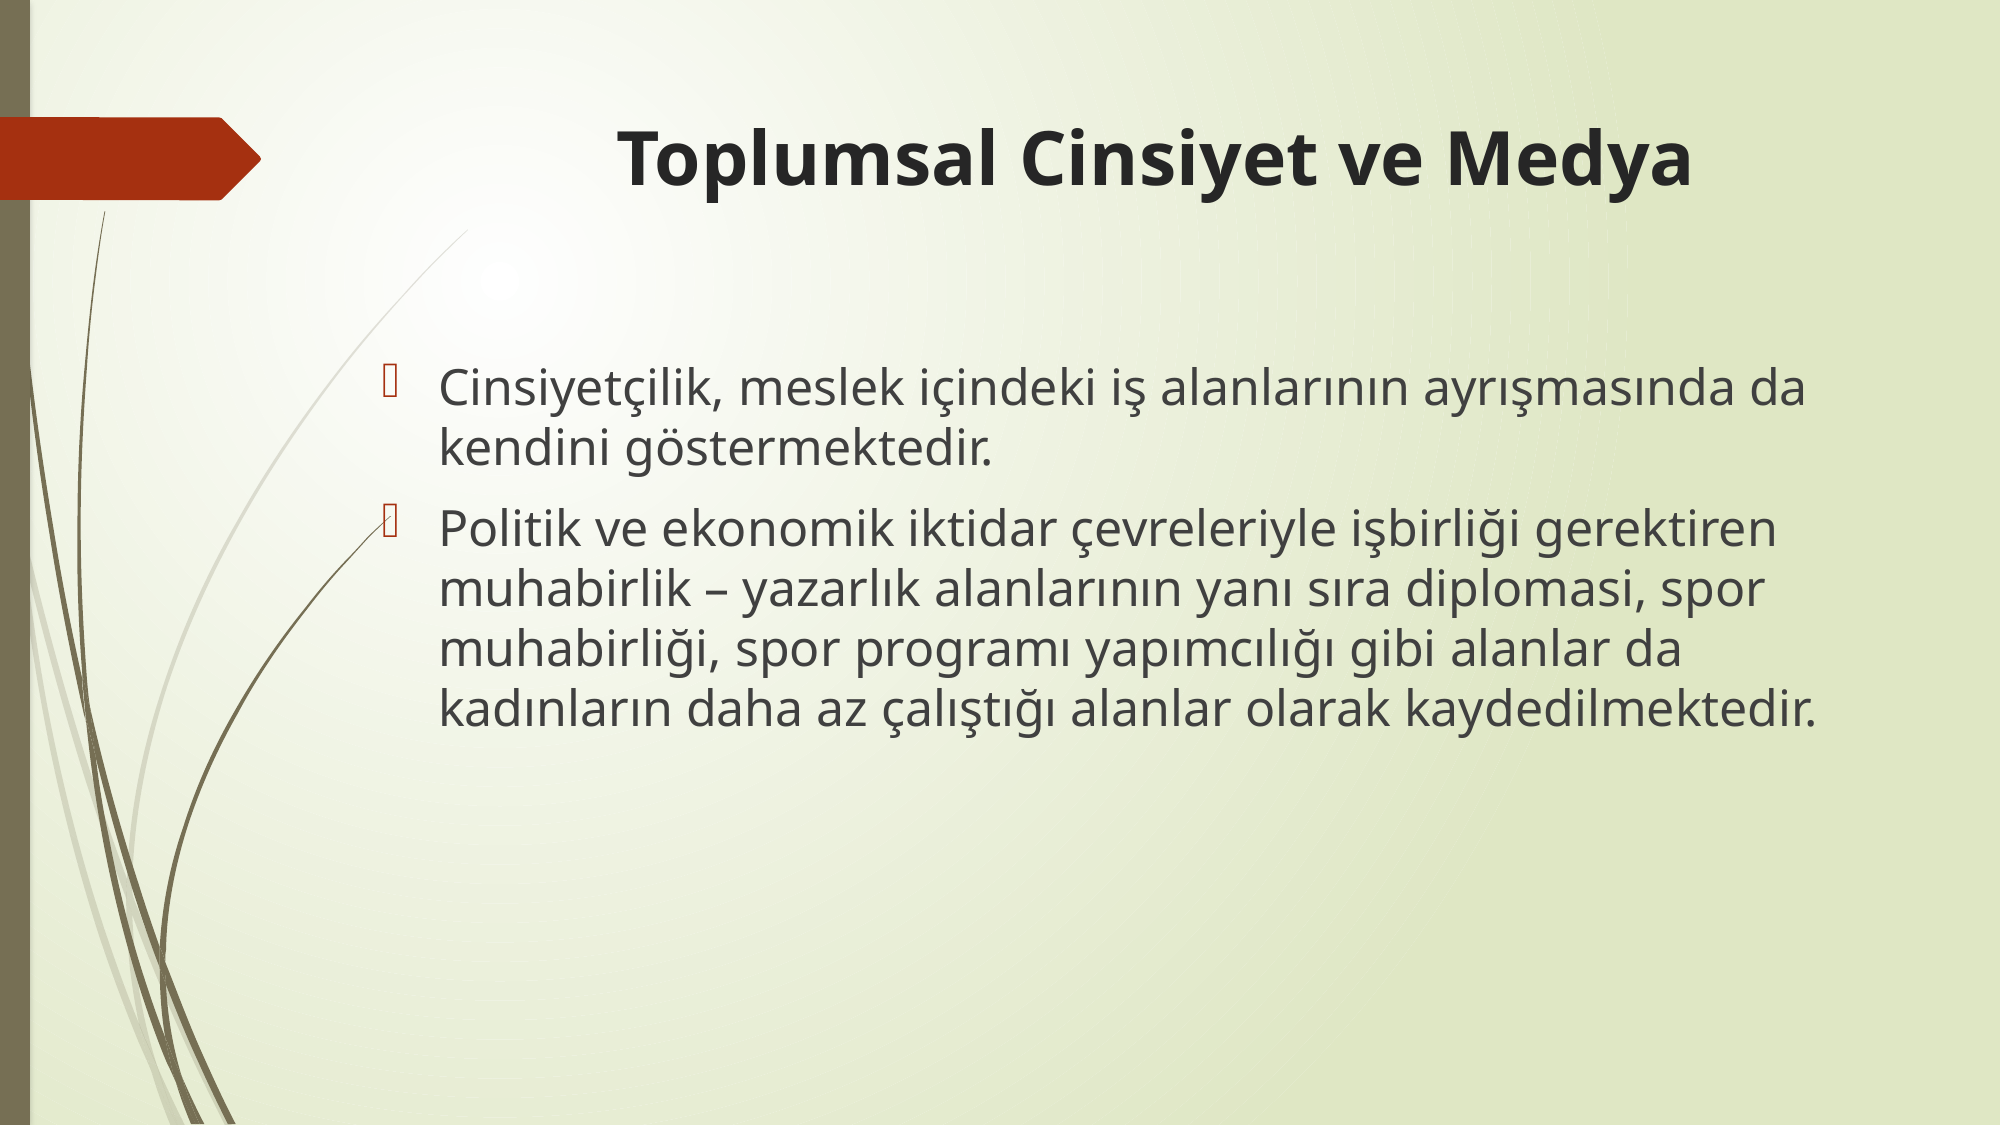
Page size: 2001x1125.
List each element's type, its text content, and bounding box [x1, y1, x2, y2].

list Cinsiyetçilik, meslek içindeki iş alanlarının ayrışmasında da kendini göstermektedir. Politik ve ekonomik iktidar çevreleriyle işbirliği gerektiren muhabirlik – yazarlık alanlarının yanı sıra diplomasi, spor muhabirliği, spor programı yapımcılığı gibi alanlar da kadınların daha az çalıştığı alanlar olarak kaydedilmektedir. [366, 347, 1888, 1125]
title Toplumsal Cinsiyet ve Medya [425, 102, 1888, 313]
